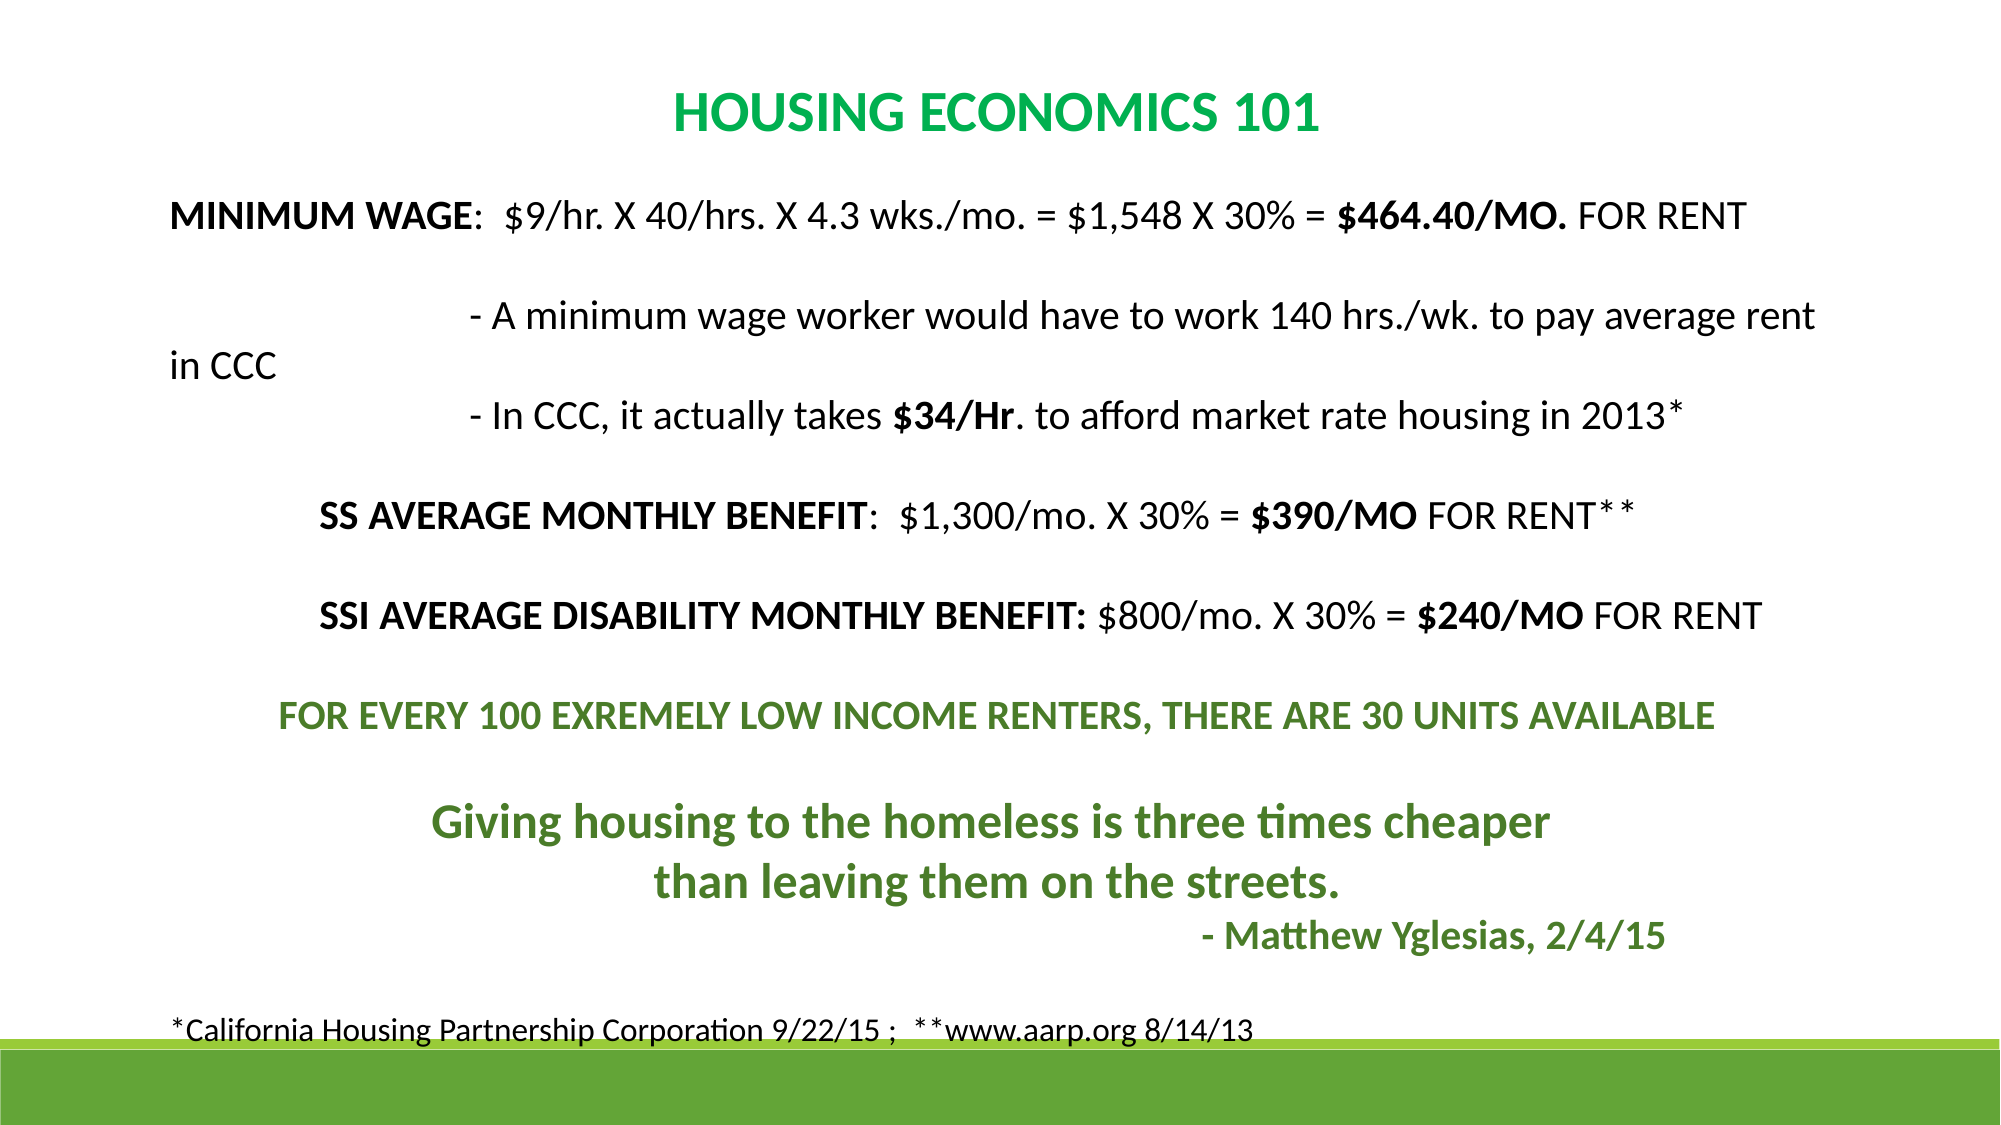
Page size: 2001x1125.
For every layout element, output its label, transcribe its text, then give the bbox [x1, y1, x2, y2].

text_box HOUSING ECONOMICS 101 MINIMUM WAGE: $9/hr. X 40/hrs. X 4.3 wks./mo. = $1,548 X 30% = $464.40/MO. FOR RENT - A minimum wage worker would have to work 140 hrs./wk. to pay average rent in CCC - In CCC, it actually takes $34/Hr. to afford market rate housing in 2013* SS AVERAGE MONTHLY BENEFIT: $1,300/mo. X 30% = $390/MO FOR RENT** SSI AVERAGE DISABILITY MONTHLY BENEFIT: $800/mo. X 30% = $240/MO FOR RENT FOR EVERY 100 EXREMELY LOW INCOME RENTERS, THERE ARE 30 UNITS AVAILABLE Giving housing to the homeless is three times cheaper than leaving them on the streets. - Matthew Yglesias, 2/4/15 *California Housing Partnership Corporation 9/22/15 ; **www.aarp.org 8/14/13 [154, 65, 1840, 1125]
